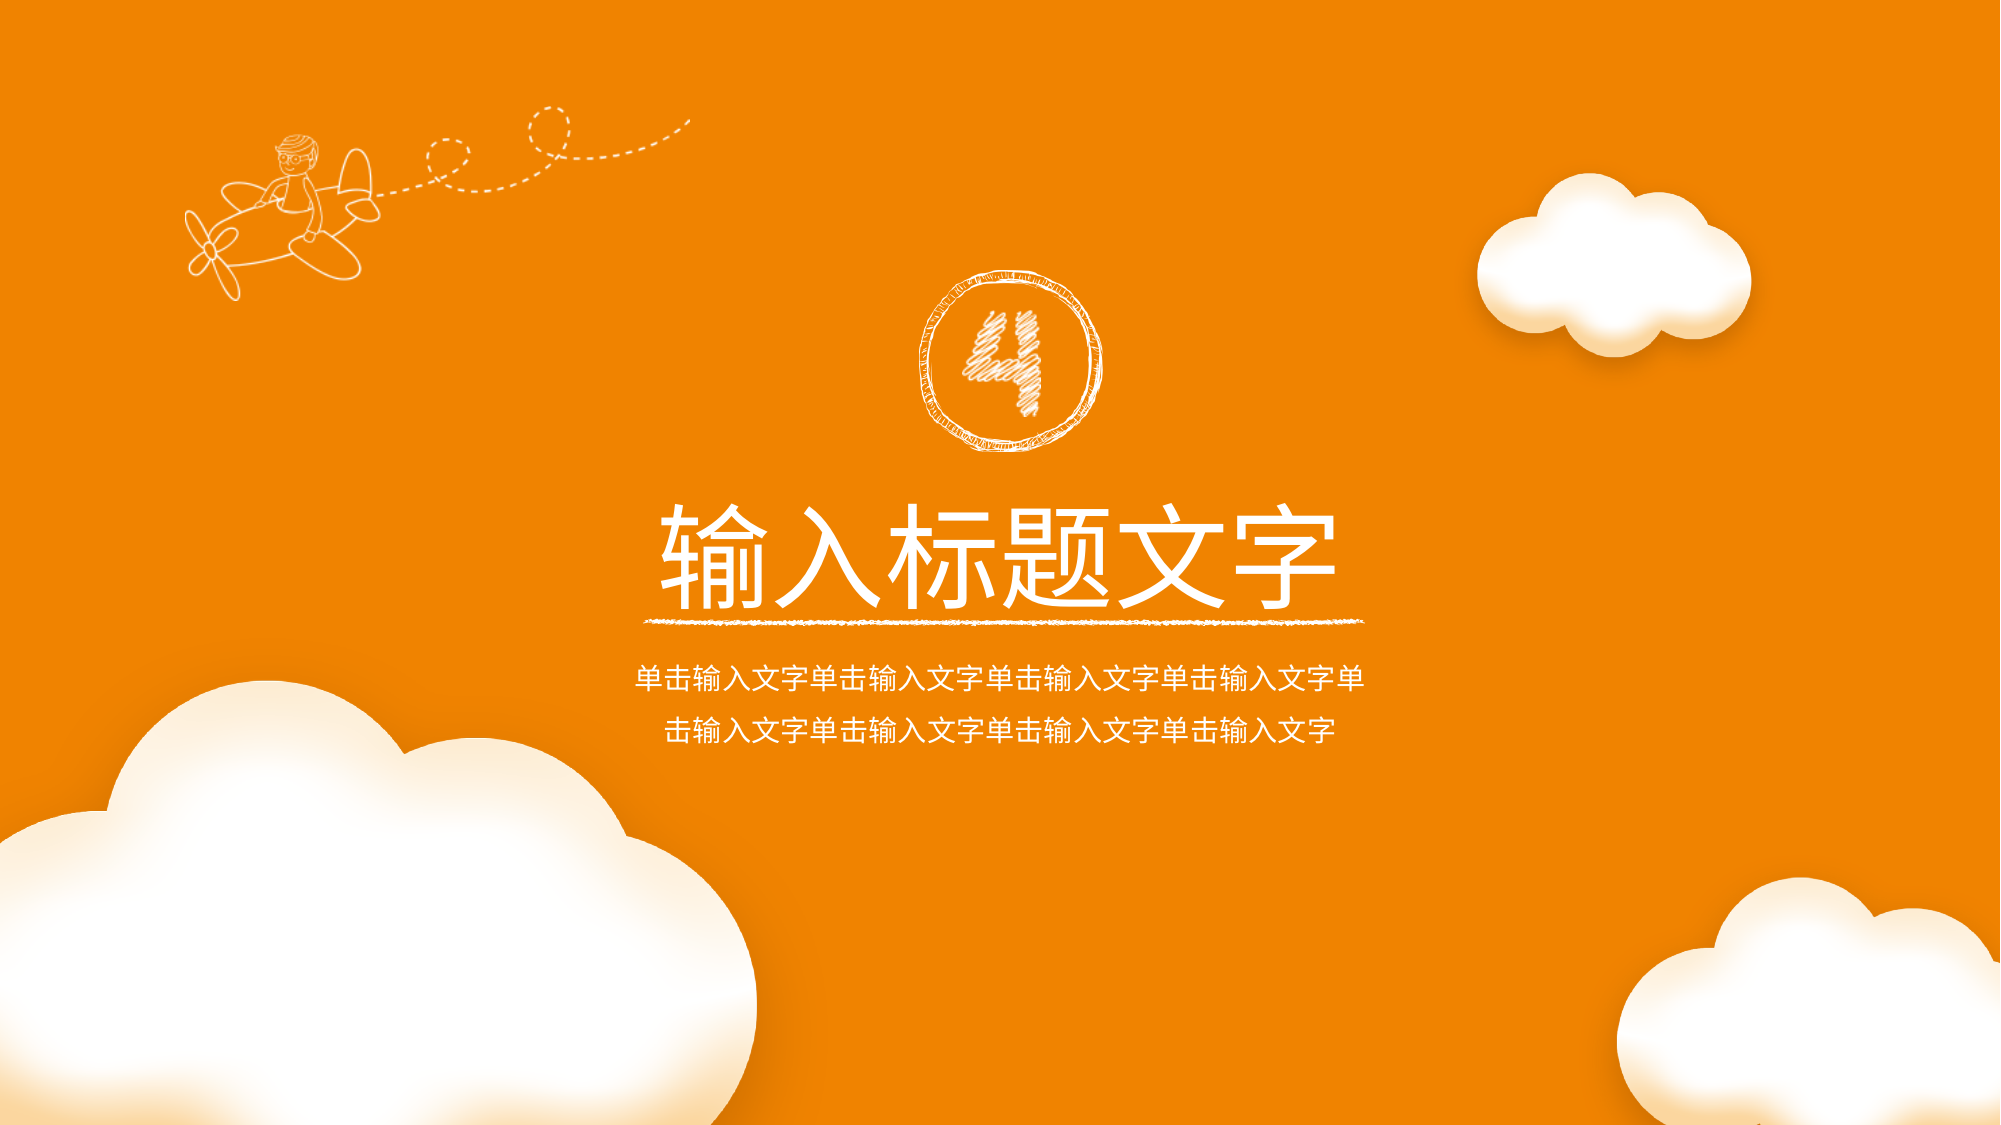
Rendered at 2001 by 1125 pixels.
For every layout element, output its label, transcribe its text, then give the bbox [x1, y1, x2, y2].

text_box 单击输入文字单击输入文字单击输入文字单击输入文字单击输入文字单击输入文字单击输入文字单击输入文字 [884, 635, 1390, 755]
picture [1445, 150, 1793, 390]
picture [185, 106, 690, 301]
text_box 输入标题文字 [468, 465, 1532, 632]
picture [0, 611, 884, 1125]
picture [1565, 840, 2000, 1125]
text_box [884, 618, 1366, 627]
picture [919, 270, 1103, 452]
